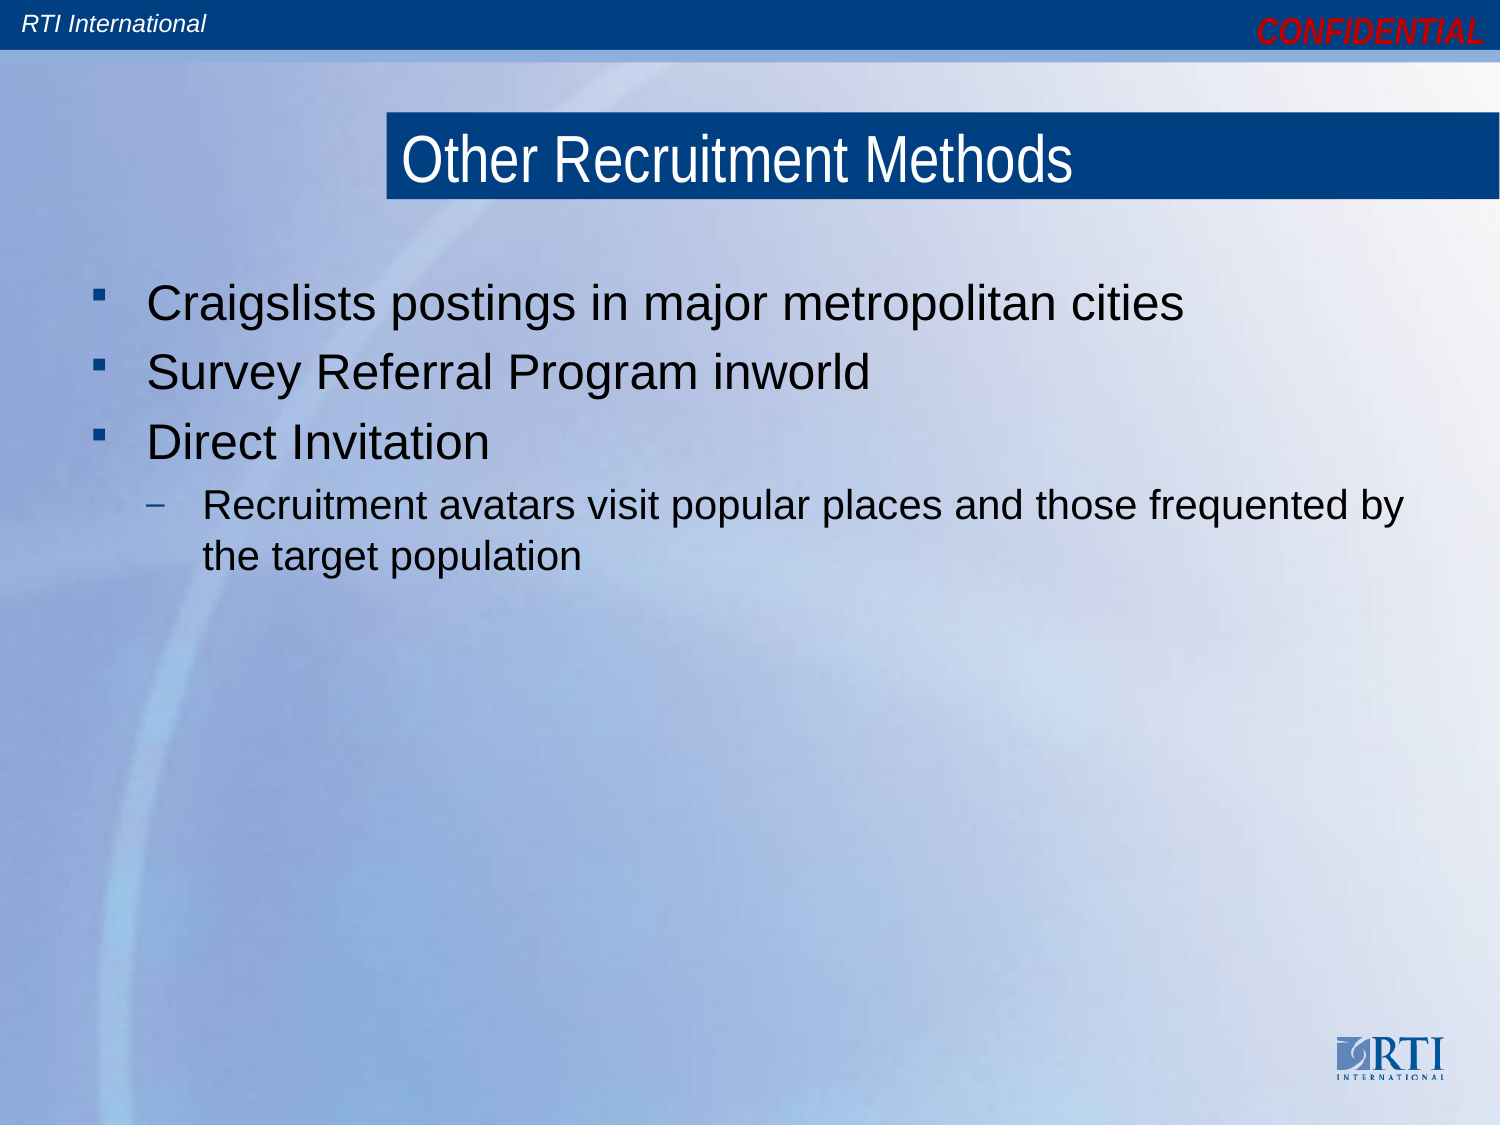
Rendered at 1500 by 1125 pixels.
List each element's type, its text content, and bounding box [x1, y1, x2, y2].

list Craigslists postings in major metropolitan cities Survey Referral Program inworld Direct Invitation Recruitment avatars visit popular places and those frequented by the target population [74, 262, 1426, 1006]
title Other Recruitment Methods [386, 111, 1500, 200]
picture [0, 63, 1500, 1125]
